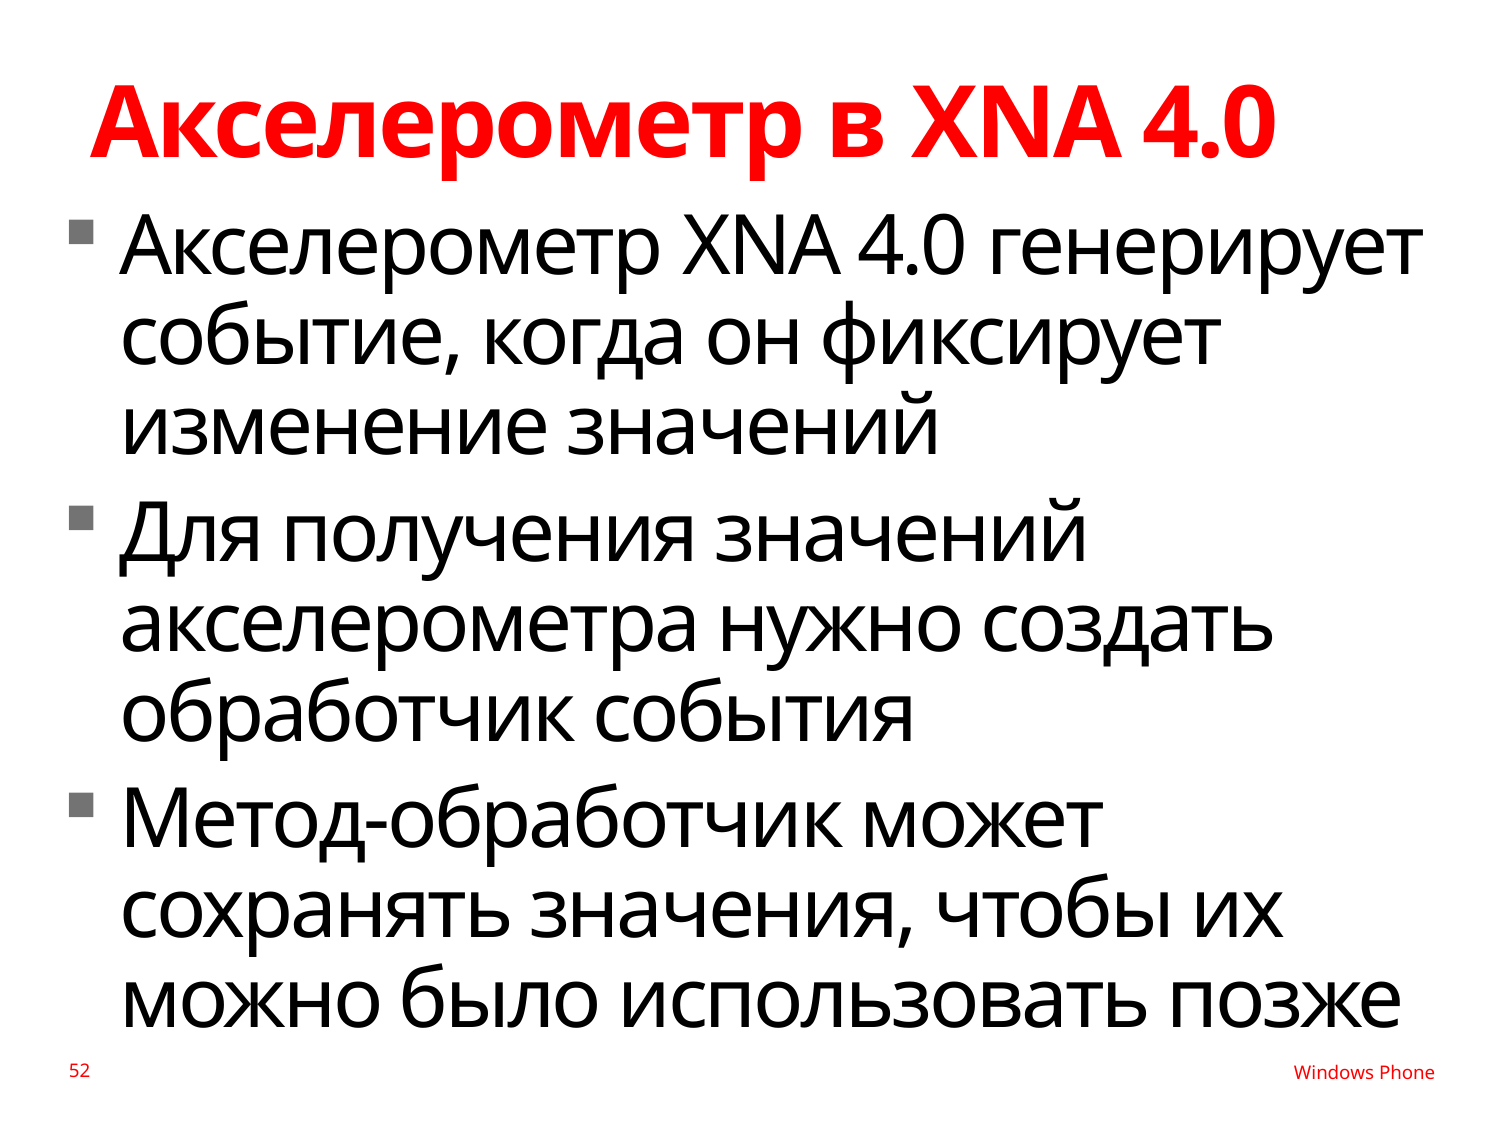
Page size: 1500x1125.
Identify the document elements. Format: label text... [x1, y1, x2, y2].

slide_number 52 [0, 1053, 91, 1091]
title Акселерометр в XNA 4.0 [90, 70, 1463, 180]
list Акселерометр XNA 4.0 генерирует событие, когда он фиксирует изменение значений Для получения значений акселерометра нужно создать обработчик события Метод-обработчик может сохранять значения, чтобы их можно было использовать позже [62, 202, 1435, 1062]
